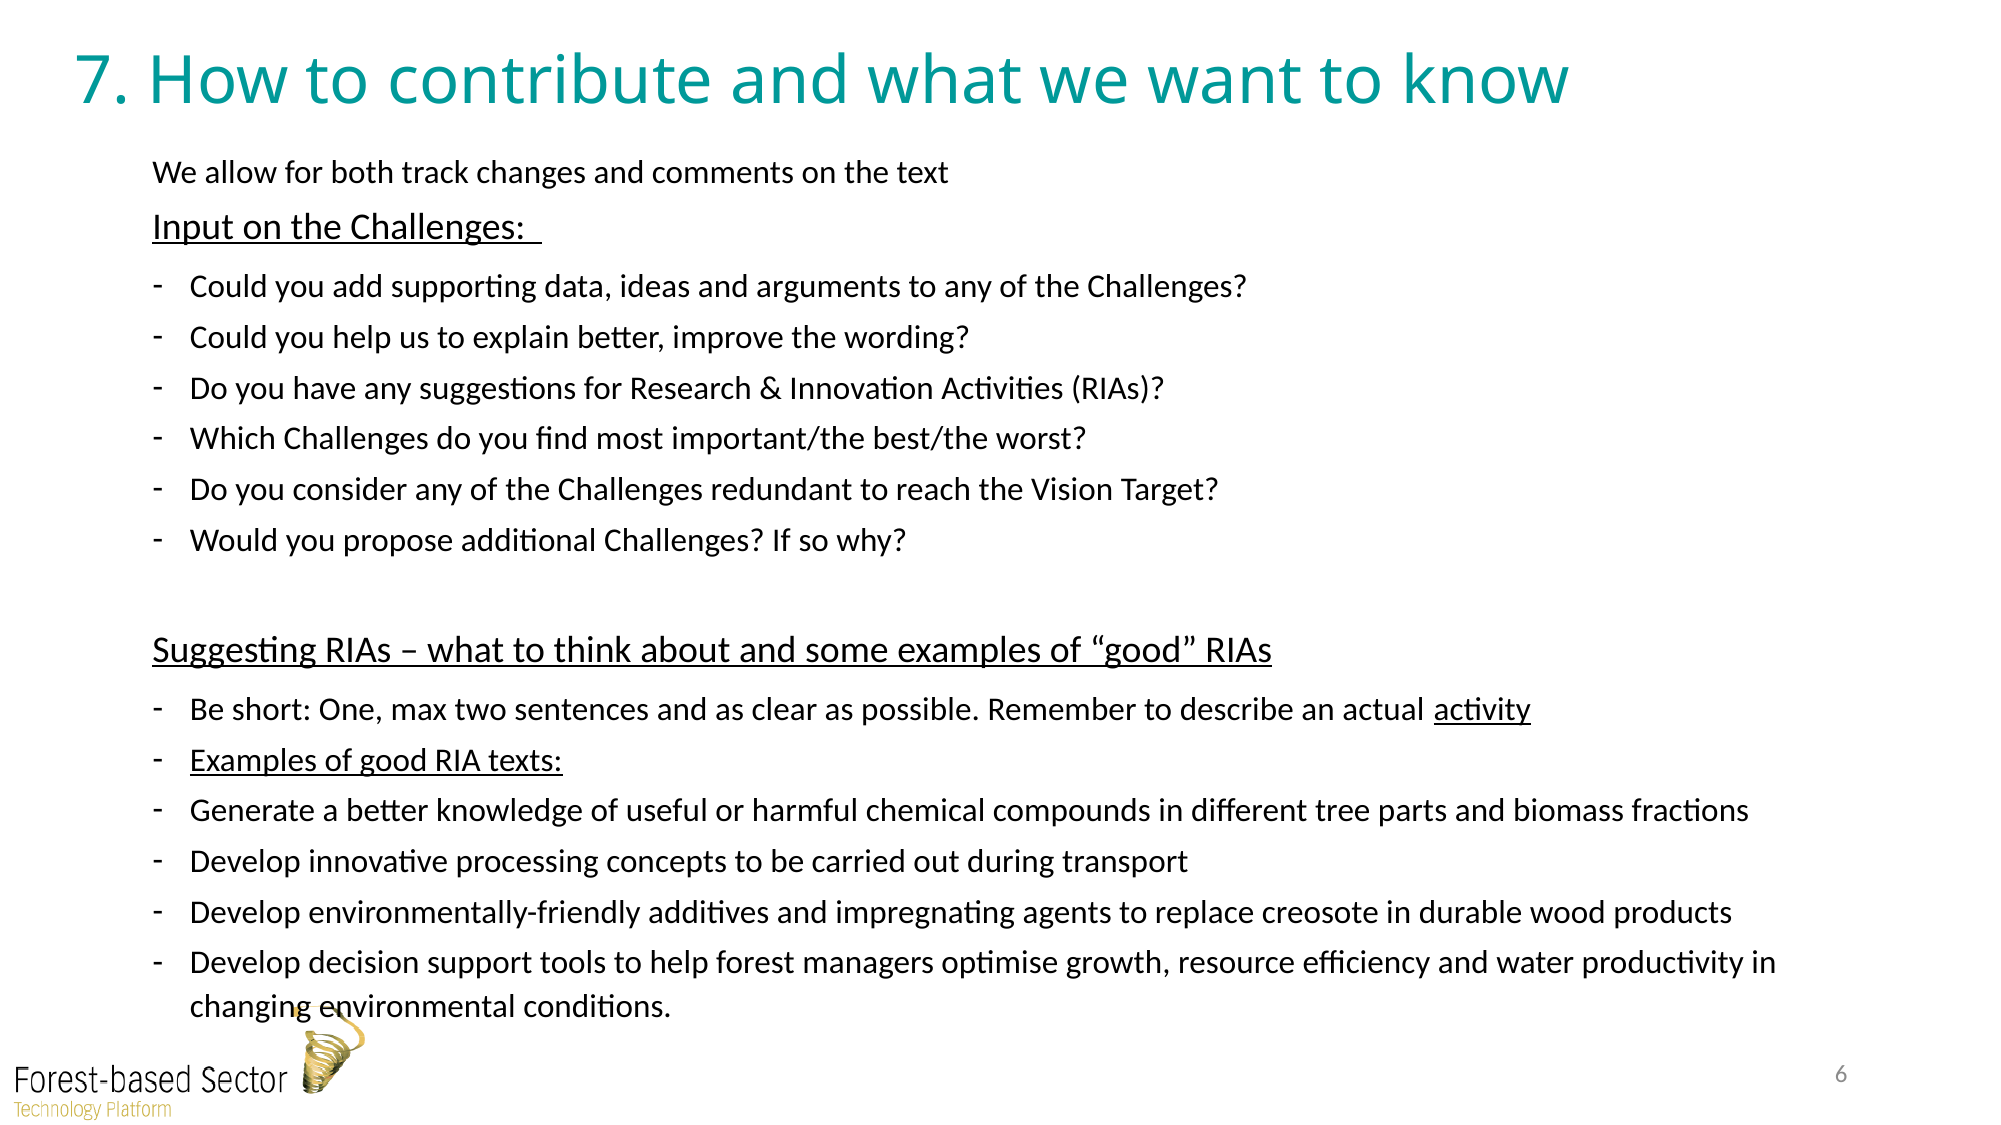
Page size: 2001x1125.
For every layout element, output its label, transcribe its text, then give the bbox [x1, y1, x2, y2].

list We allow for both track changes and comments on the text Input on the Challenges: Could you add supporting data, ideas and arguments to any of the Challenges? Could you help us to explain better, improve the wording? Do you have any suggestions for Research & Innovation Activities (RIAs)? Which Challenges do you find most important/the best/the worst? Do you consider any of the Challenges redundant to reach the Vision Target? Would you propose additional Challenges? If so why? Suggesting RIAs – what to think about and some examples of “good” RIAs Be short: One, max two sentences and as clear as possible. Remember to describe an actual activity Examples of good RIA texts: Generate a better knowledge of useful or harmful chemical compounds in different tree parts and biomass fractions Develop innovative processing concepts to be carried out during transport Develop environmentally-friendly additives and impregnating agents to replace creosote in durable wood products Develop decision support tools to help forest managers optimise growth, resource efficiency and water productivity in changing environmental conditions. [137, 138, 1863, 1043]
picture [0, 987, 375, 1125]
title 7. How to contribute and what we want to know [59, 2, 1737, 161]
slide_number 6 [1412, 1042, 1863, 1103]
